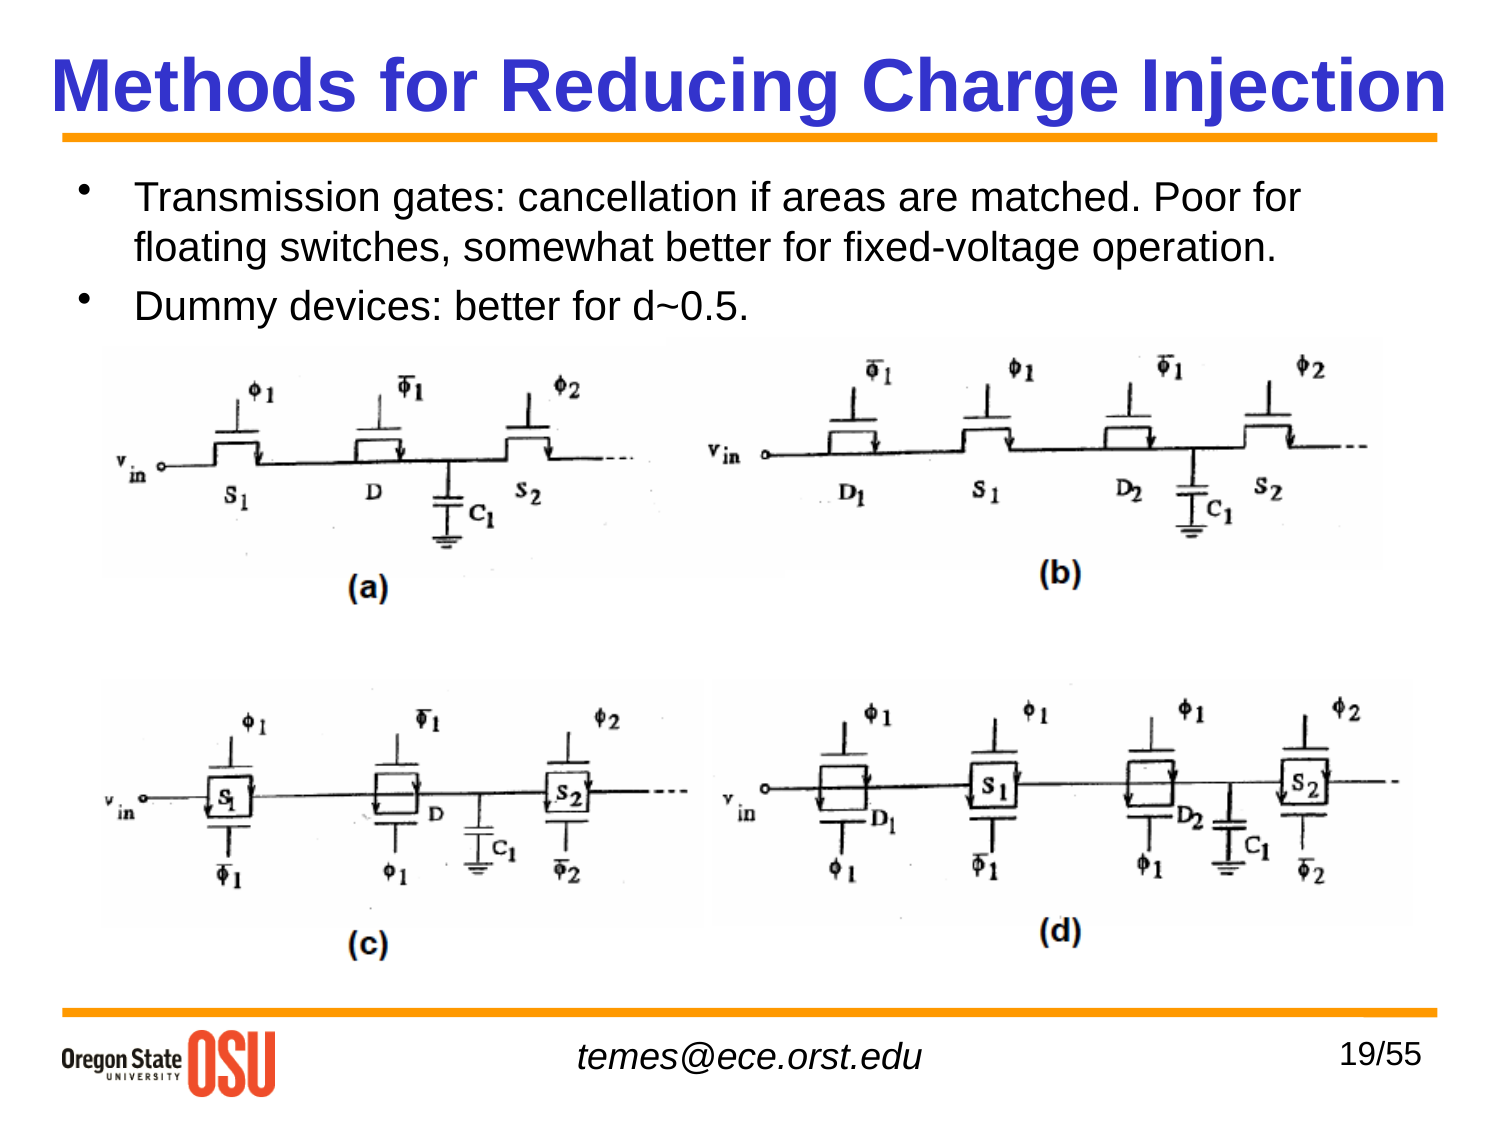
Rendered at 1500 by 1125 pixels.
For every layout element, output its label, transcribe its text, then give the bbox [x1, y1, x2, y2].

picture [100, 337, 1413, 975]
footer 19/55 [1274, 1024, 1438, 1101]
title Methods for Reducing Charge Injection [0, 24, 1500, 138]
list Transmission gates: cancellation if areas are matched. Poor for floating switches, somewhat better for fixed-voltage operation. Dummy devices: better for d~0.5. [62, 162, 1438, 1026]
picture [62, 1026, 275, 1113]
